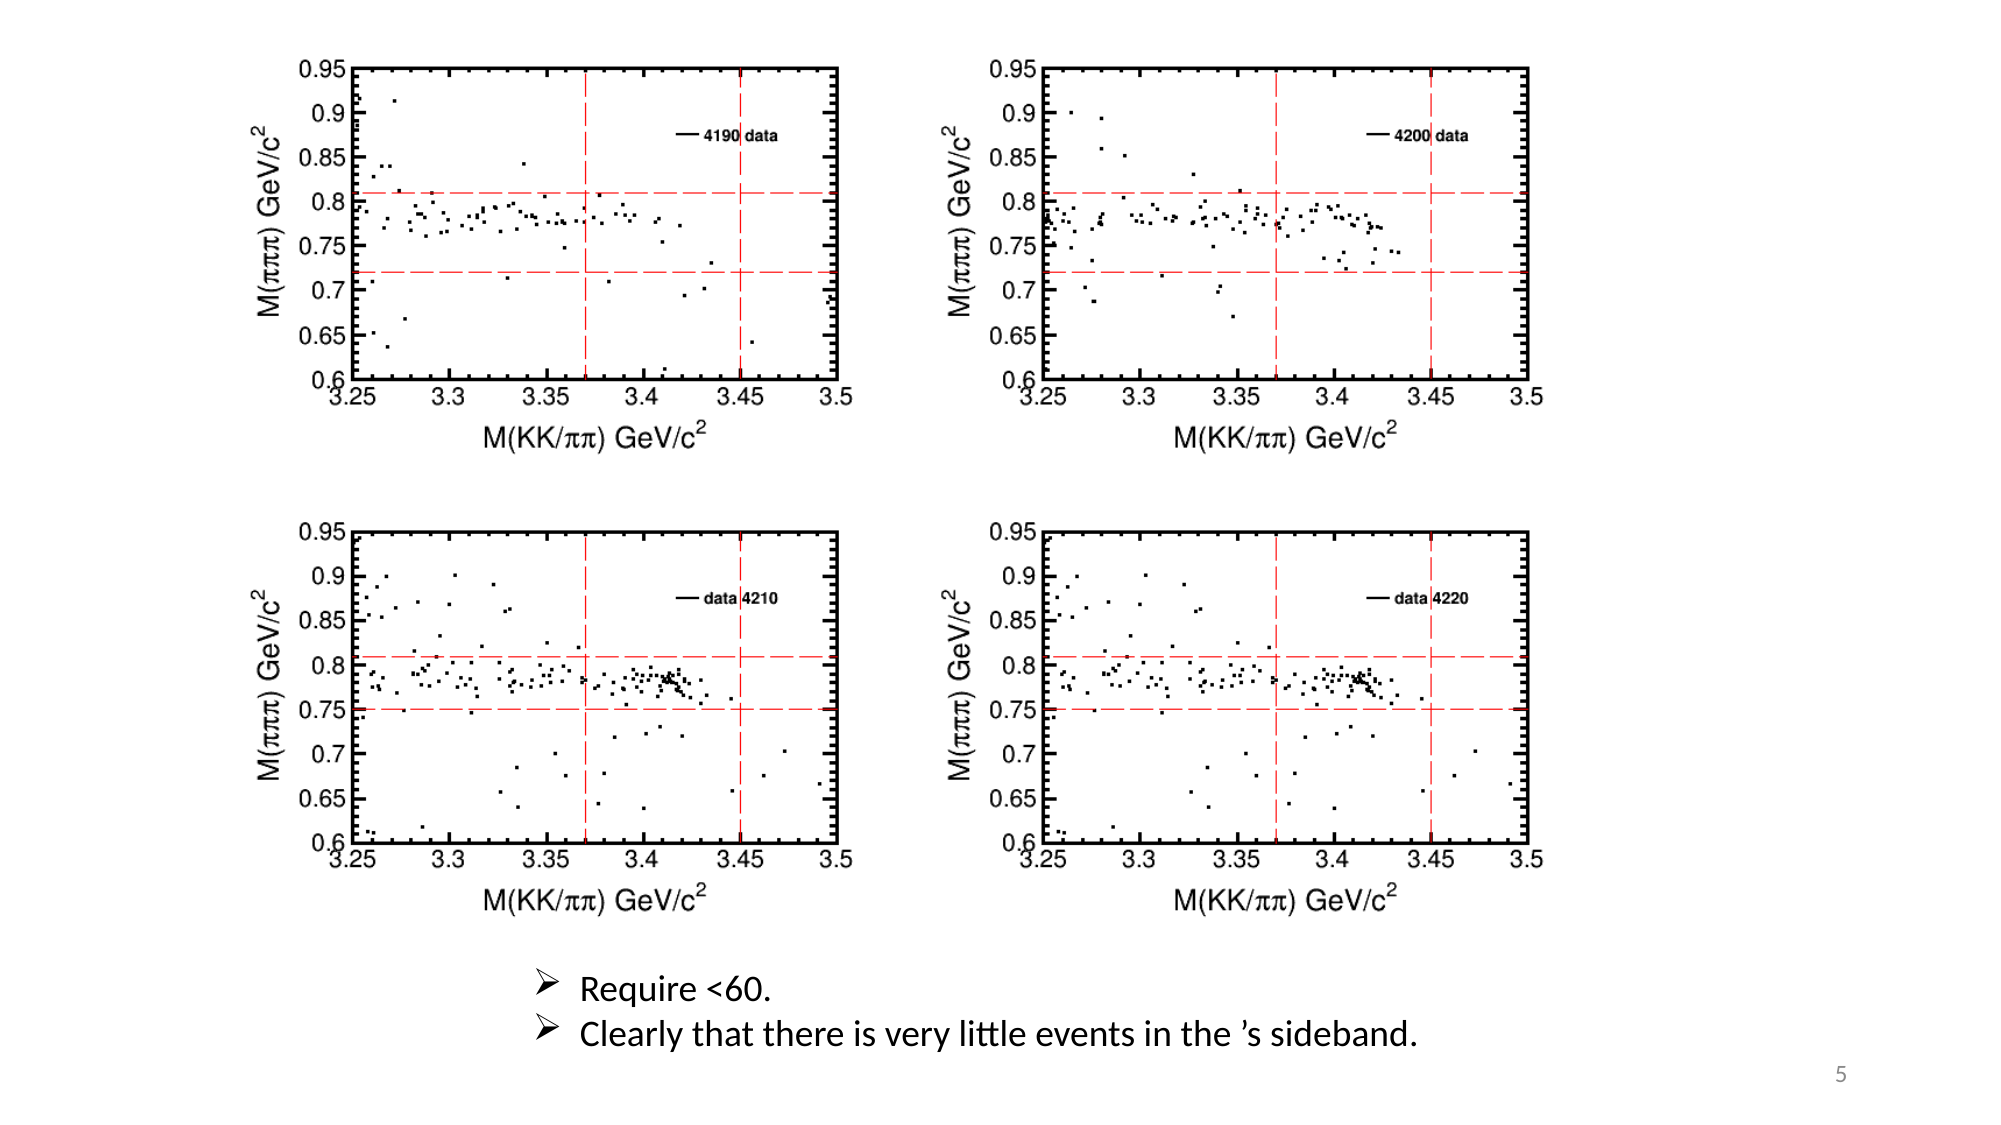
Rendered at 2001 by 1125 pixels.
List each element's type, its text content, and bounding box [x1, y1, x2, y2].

slide_number 5 [1412, 1042, 1863, 1103]
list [238, 41, 1575, 929]
